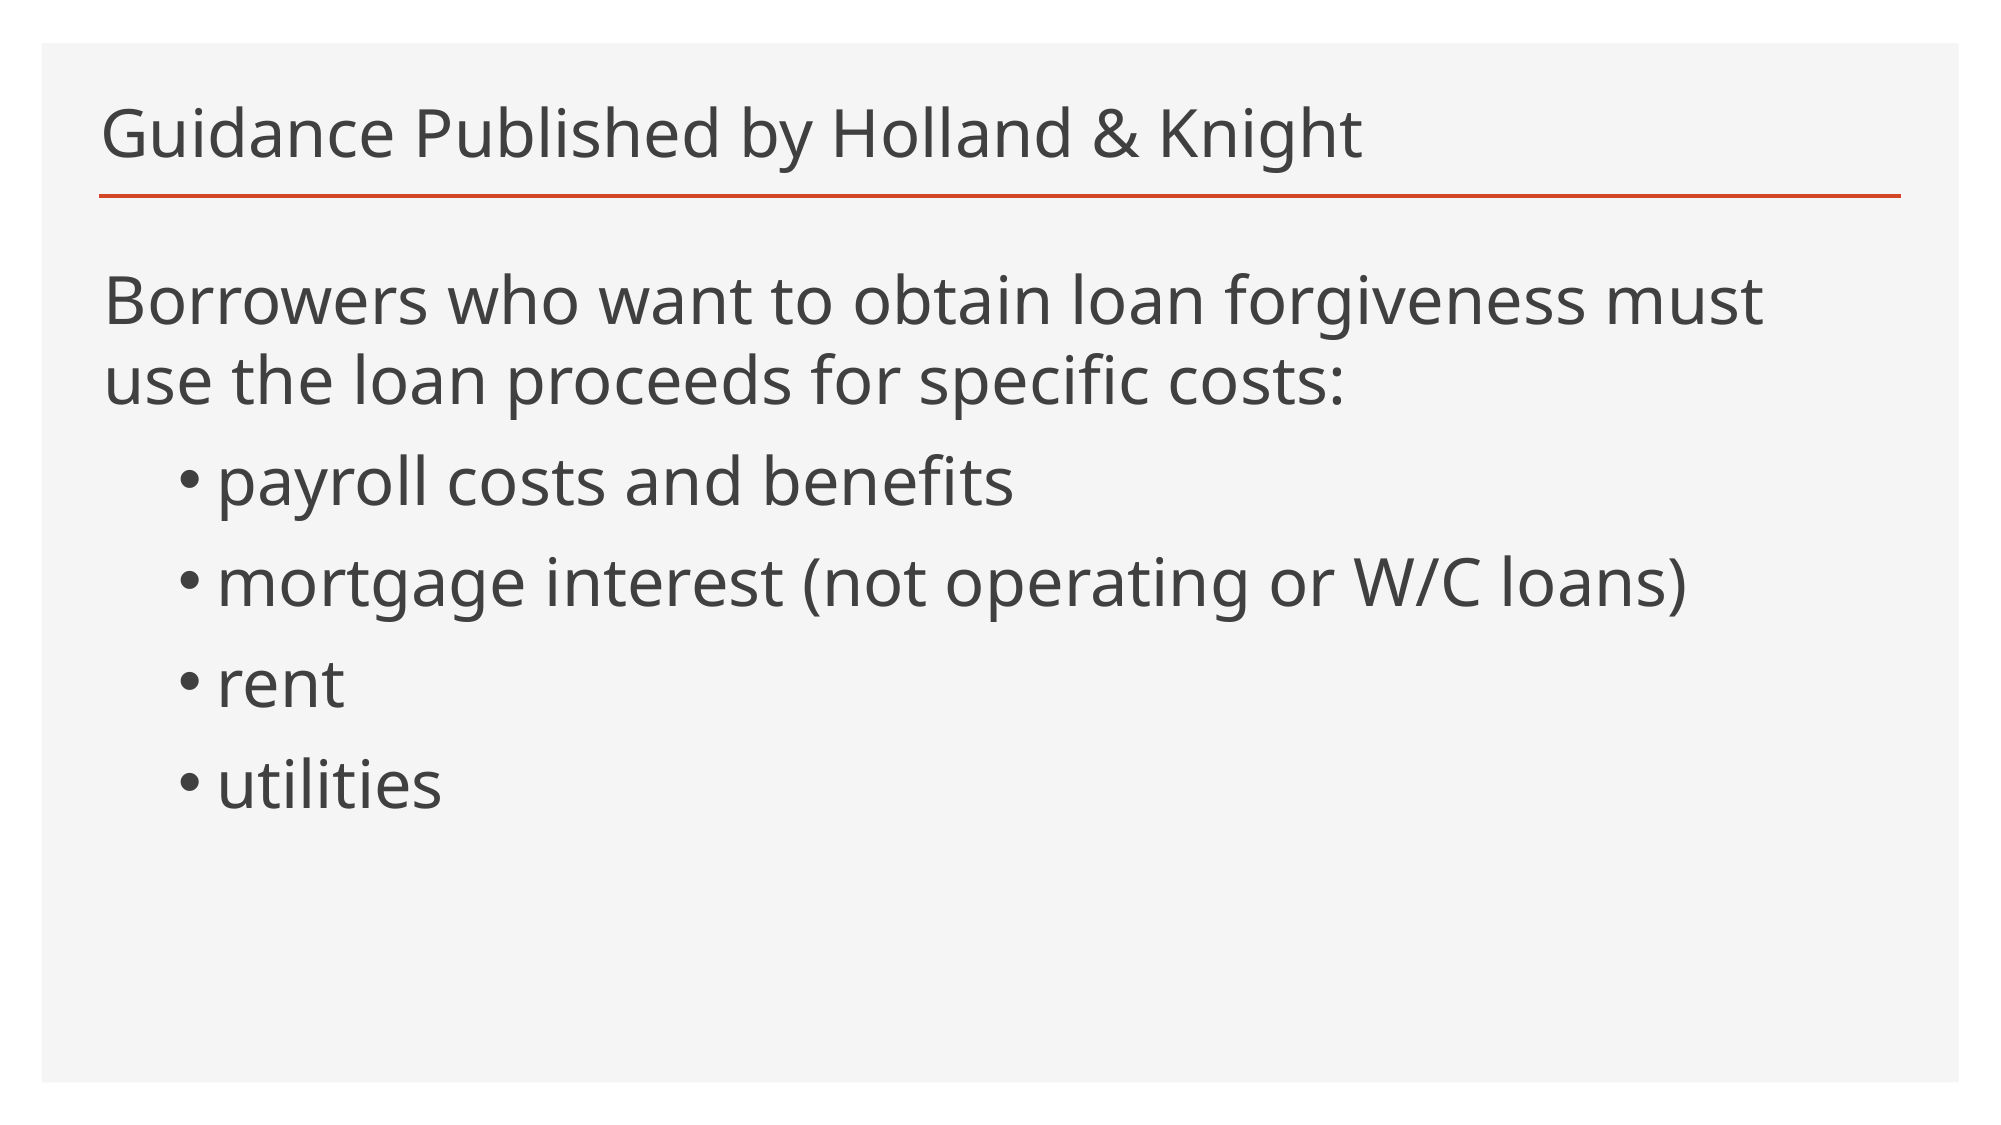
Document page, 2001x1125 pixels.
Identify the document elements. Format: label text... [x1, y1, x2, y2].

title Guidance Published by Holland & Knight [85, 73, 1868, 179]
text_box Borrowers who want to obtain loan forgiveness must use the loan proceeds for specific costs: payroll costs and benefits mortgage interest (not operating or W/C loans) rent utilities [88, 250, 1910, 966]
